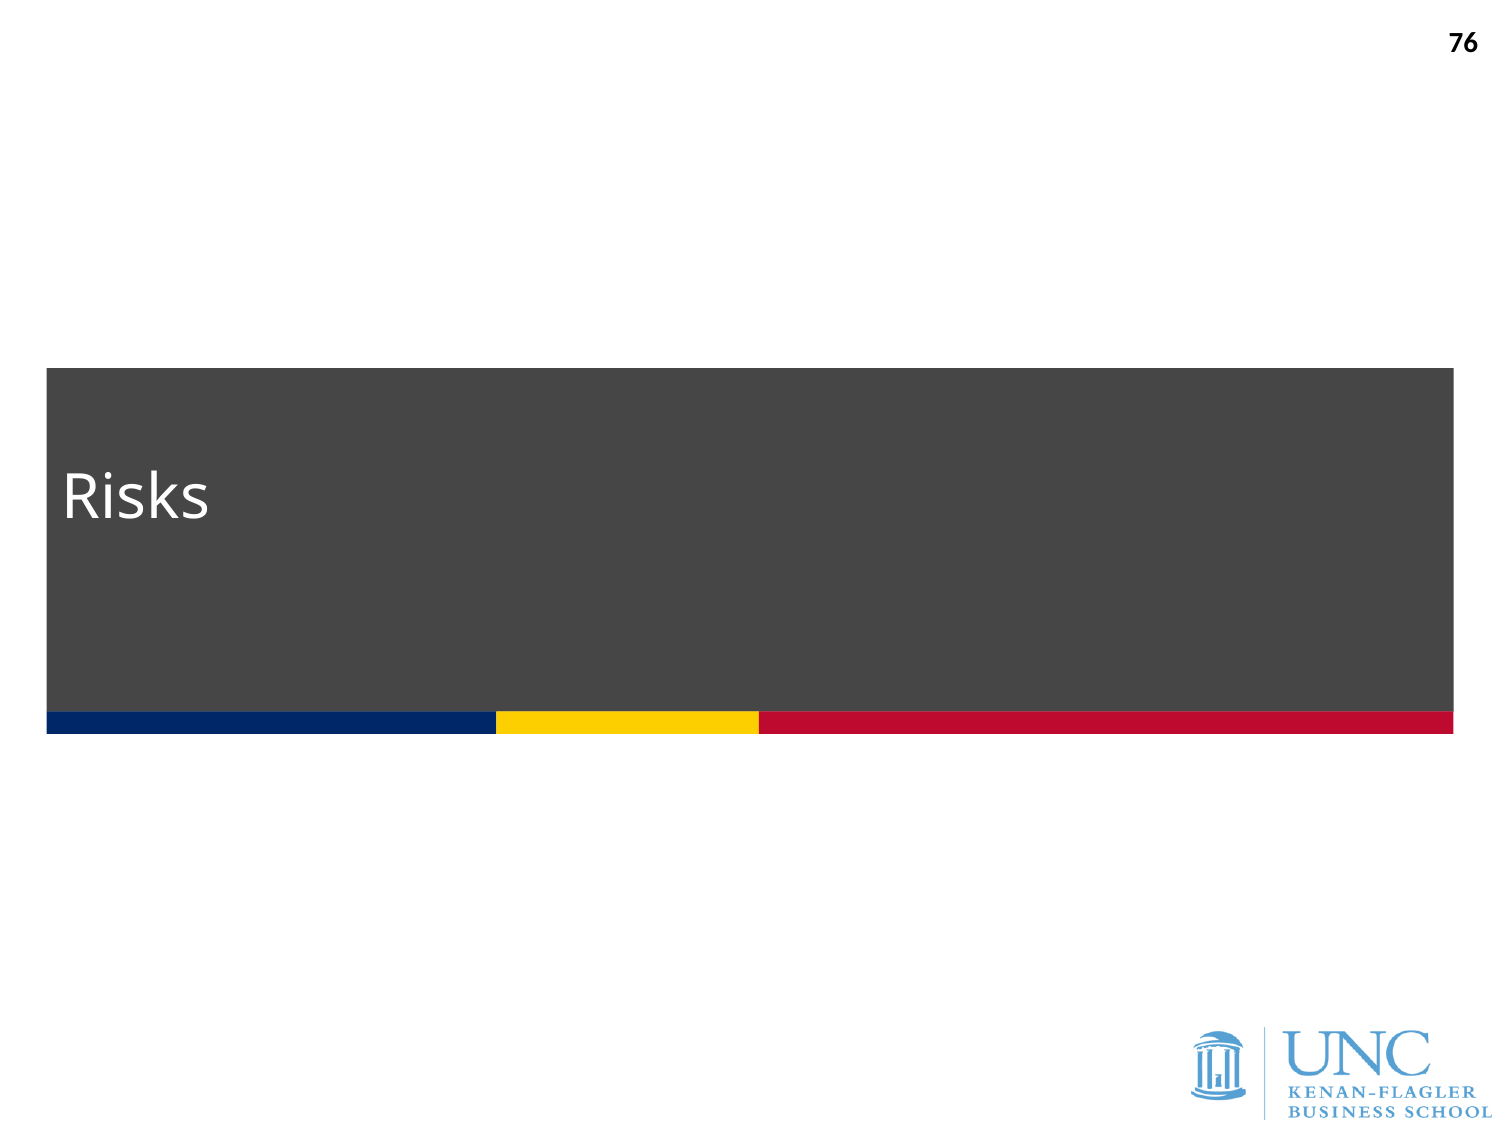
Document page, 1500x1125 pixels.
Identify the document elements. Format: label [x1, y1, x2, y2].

title [46, 368, 1454, 539]
slide_number [1389, 11, 1494, 71]
picture [1191, 1027, 1492, 1120]
